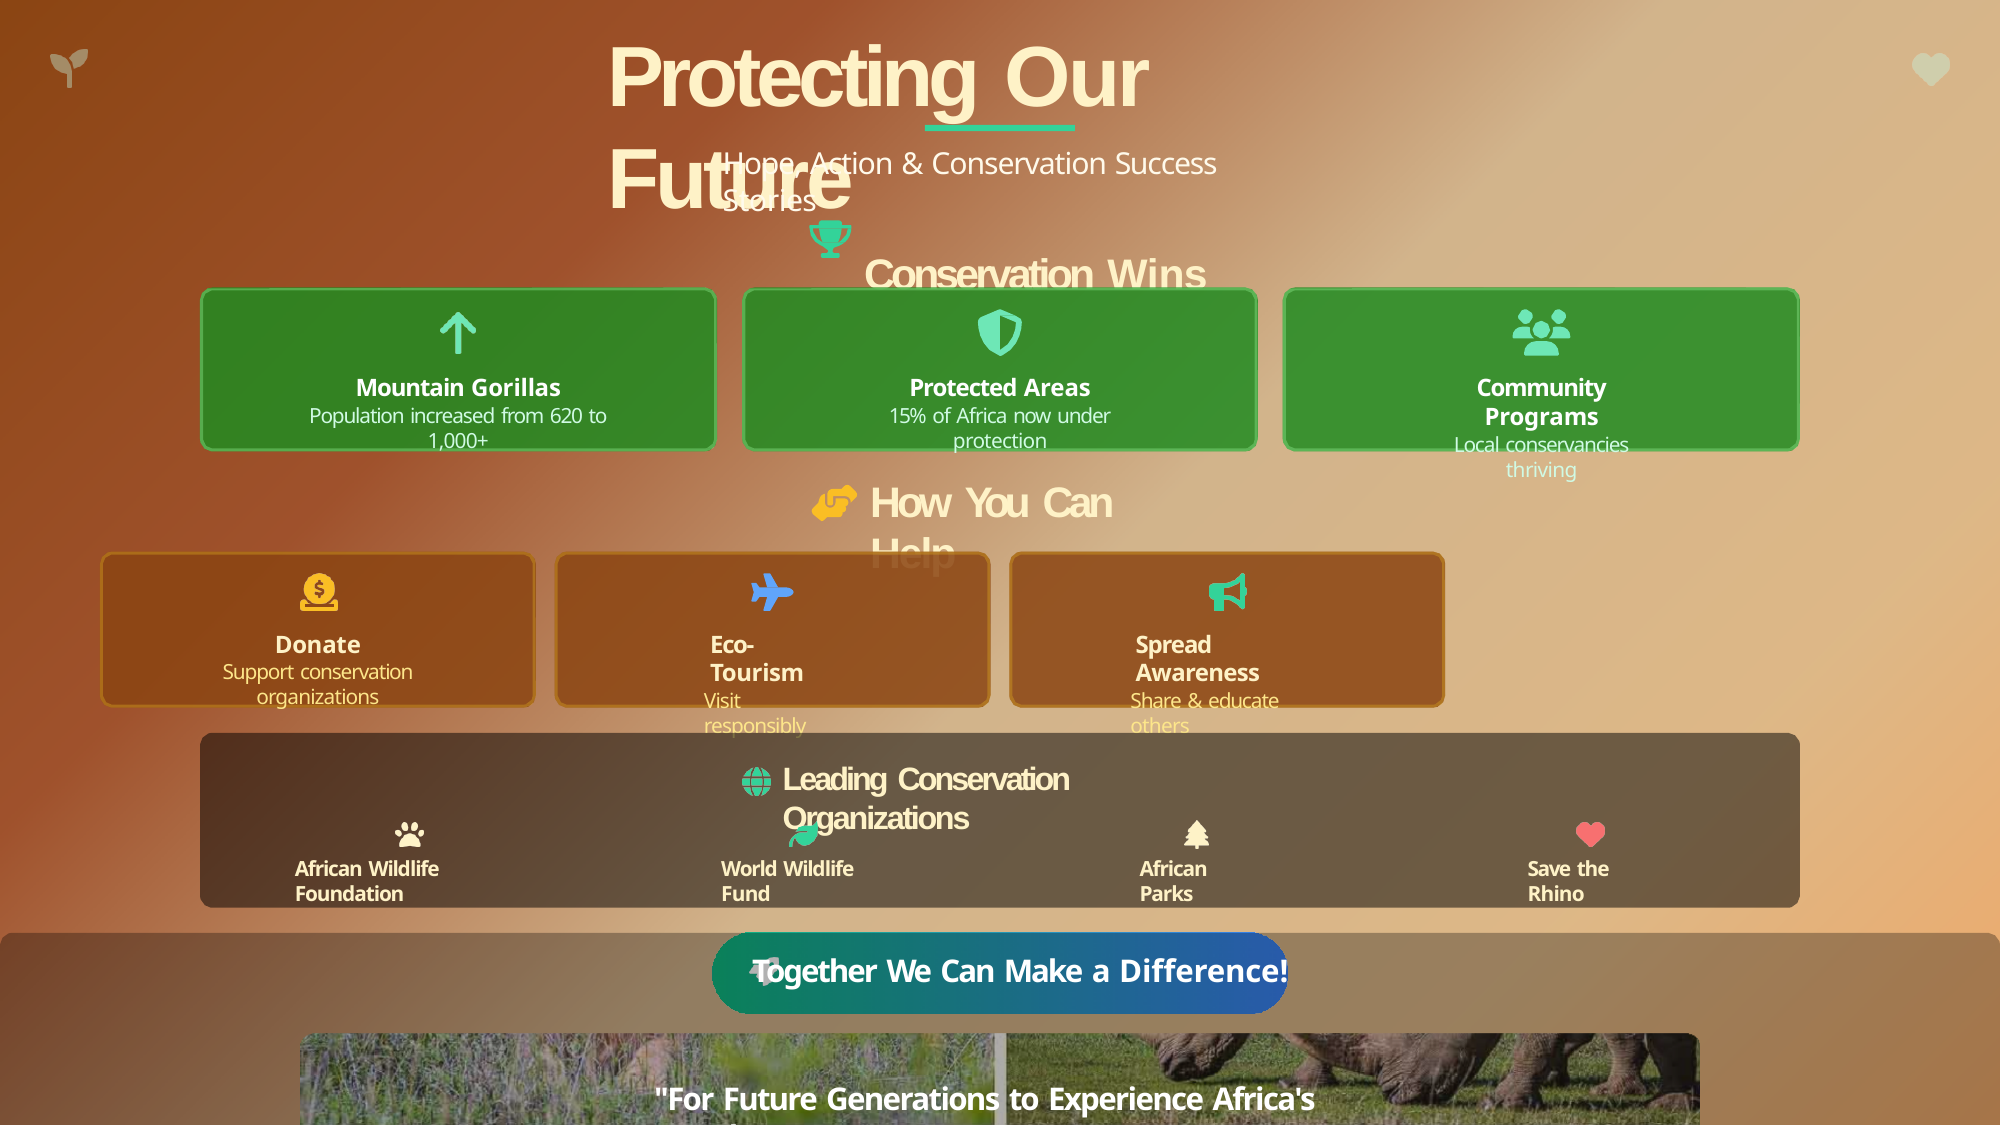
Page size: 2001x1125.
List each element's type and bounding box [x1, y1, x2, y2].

text_box [1282, 287, 1801, 452]
text_box [1009, 551, 1446, 708]
text_box [199, 732, 1801, 822]
text_box [741, 287, 1259, 452]
text_box [0, 822, 2000, 1125]
text_box [0, 0, 2000, 822]
text_box [199, 287, 718, 452]
text_box [554, 551, 991, 708]
text_box [99, 484, 858, 709]
